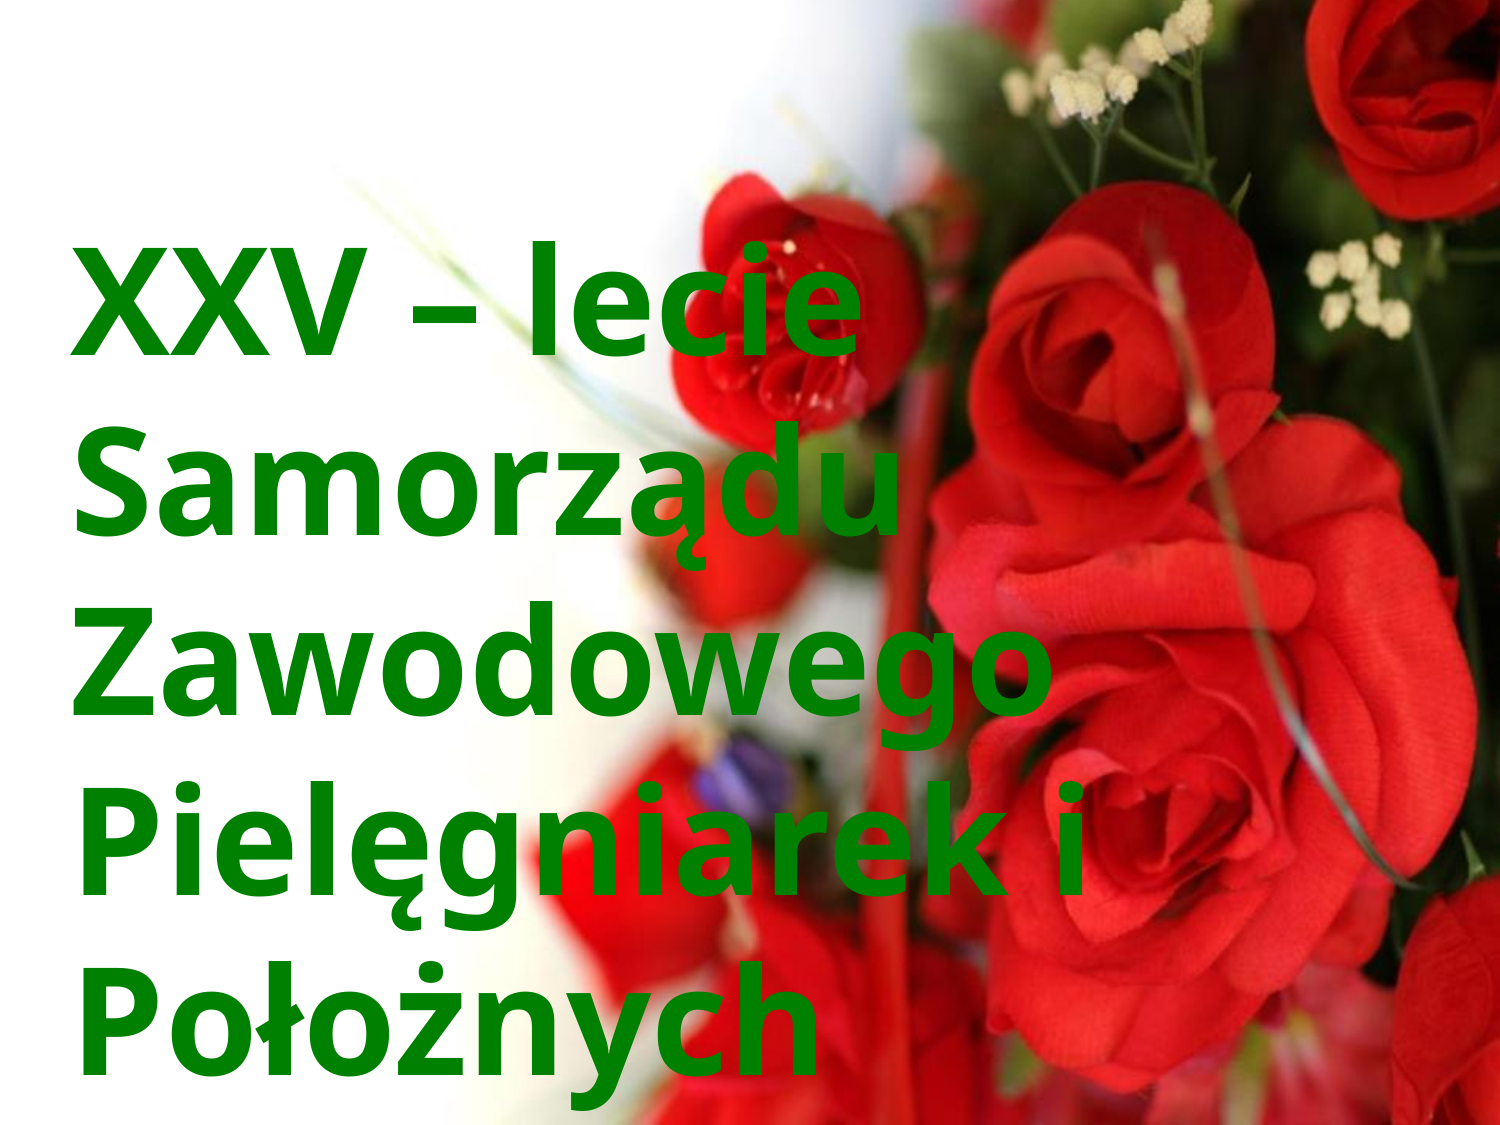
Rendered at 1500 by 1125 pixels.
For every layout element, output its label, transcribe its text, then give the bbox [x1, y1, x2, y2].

picture [168, 0, 1500, 1125]
text_box XXV – lecie Samorządu Zawodowego Pielęgniarek i Położnych w Krośnie [56, 198, 164, 1125]
